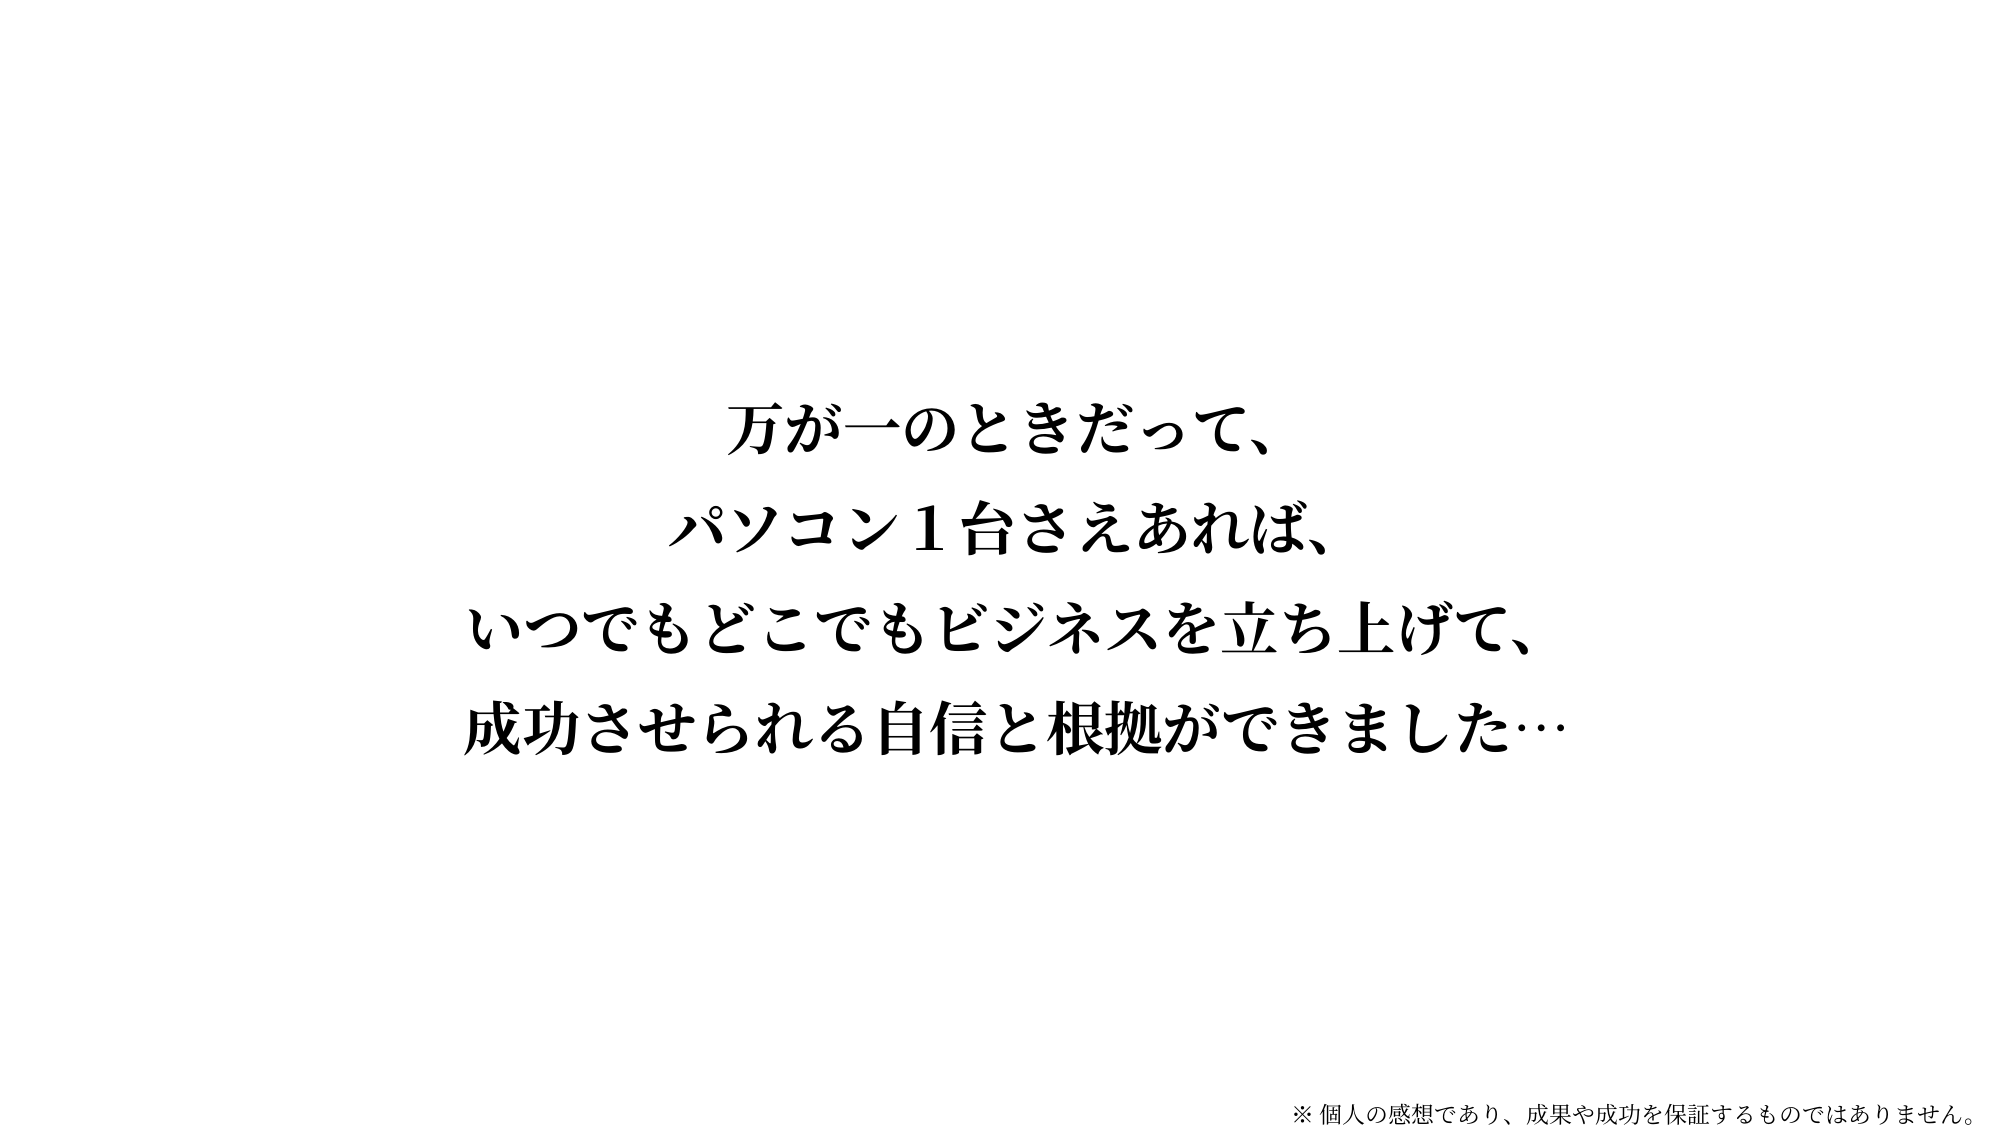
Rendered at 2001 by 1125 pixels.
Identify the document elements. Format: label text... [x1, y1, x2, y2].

text_box 万が一のときだって、 パソコン１台さえあれば、 いつでもどこでもビジネスを立ち上げて、 成功させられる自信と根拠ができました… [105, 355, 1930, 770]
text_box ※個人の感想であり、成果や成功を保証するものではありません。 [1199, 1020, 2000, 1125]
